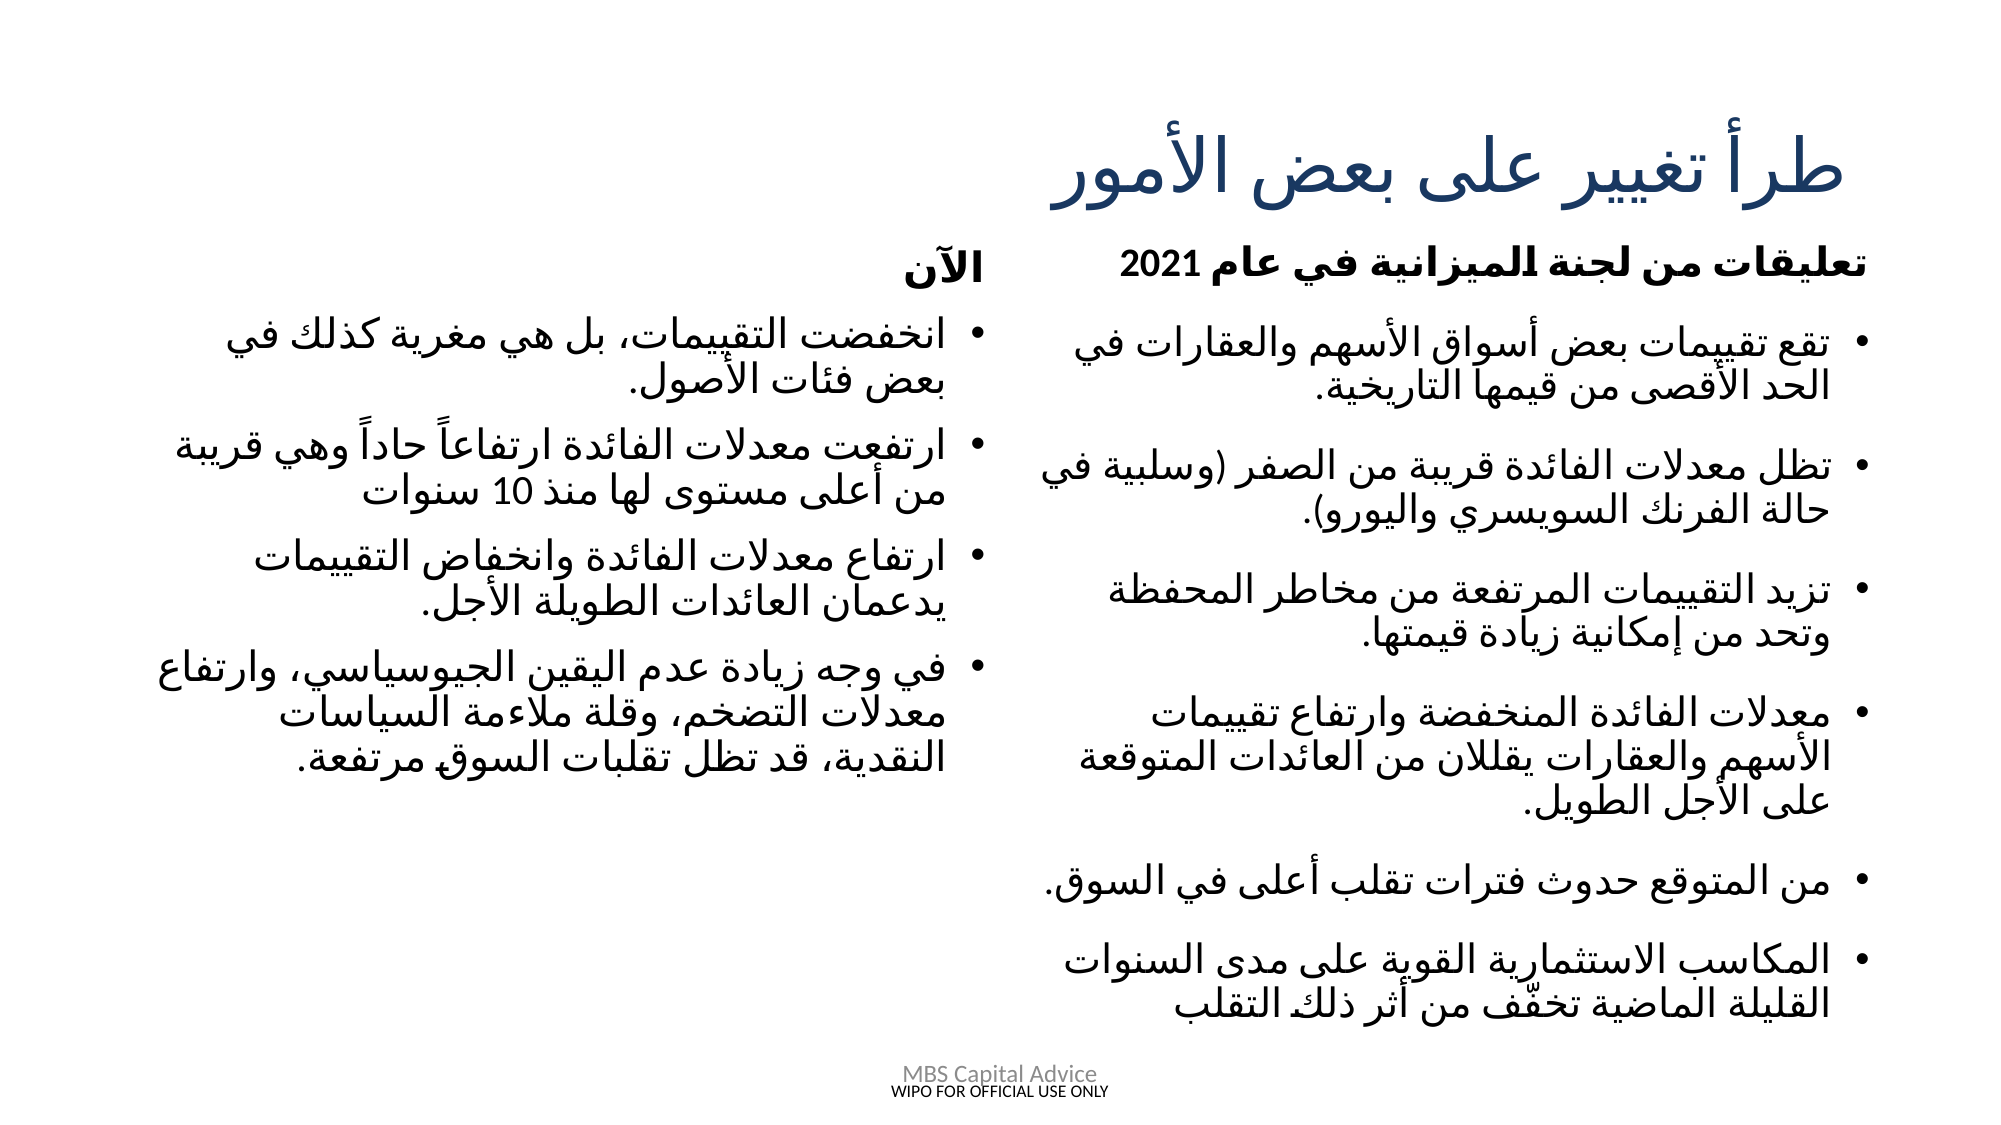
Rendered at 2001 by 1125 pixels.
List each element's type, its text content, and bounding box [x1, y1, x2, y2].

text_box تعليقات من لجنة الميزانية في عام 2021 تقع تقييمات بعض أسواق الأسهم والعقارات في الحد الأقصى من قيمها التاريخية. تظل معدلات الفائدة قريبة من الصفر (وسلبية في حالة الفرنك السويسري واليورو). تزيد التقييمات المرتفعة من مخاطر المحفظة وتحد من إمكانية زيادة قيمتها. معدلات الفائدة المنخفضة وارتفاع تقييمات الأسهم والعقارات يقللان من العائدات المتوقعة على الأجل الطويل. من المتوقع حدوث فترات تقلب أعلى في السوق. المكاسب الاستثمارية القوية على مدى السنوات القليلة الماضية تخفّف من أثر ذلك التقلب [1021, 233, 1884, 1043]
footer MBS Capital Advice [662, 1042, 1338, 1103]
title طرأ تغيير على بعض الأمور [137, 59, 1863, 278]
text_box الآن انخفضت التقييمات، بل هي مغرية كذلك في بعض فئات الأصول. ارتفعت معدلات الفائدة ارتفاعاً حاداً وهي قريبة من أعلى مستوى لها منذ 10 سنوات ارتفاع معدلات الفائدة وانخفاض التقييمات يدعمان العائدات الطويلة الأجل. في وجه زيادة عدم اليقين الجيوسياسي، وارتفاع معدلات التضخم، وقلة ملاءمة السياسات النقدية، قد تظل تقلبات السوق مرتفعة. [137, 238, 1000, 1014]
